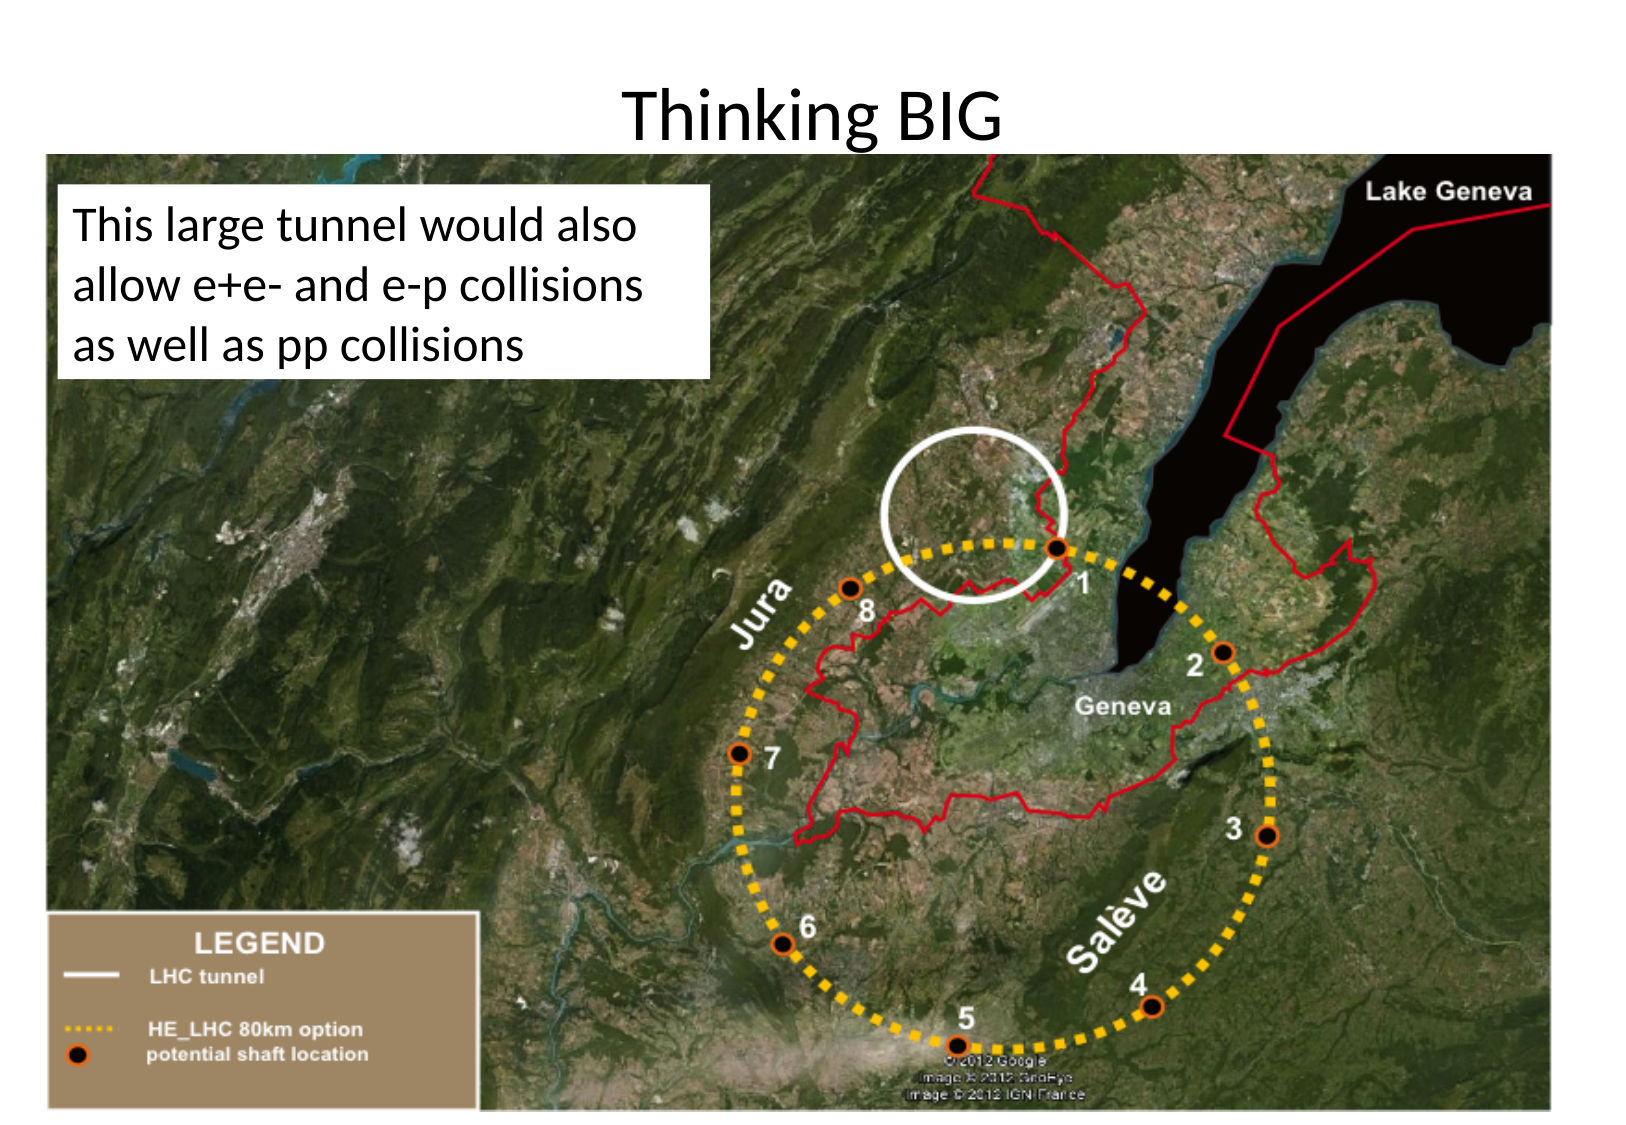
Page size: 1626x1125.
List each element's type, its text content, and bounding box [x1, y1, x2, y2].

picture [44, 154, 1555, 1112]
title Thinking BIG [81, 45, 1544, 152]
